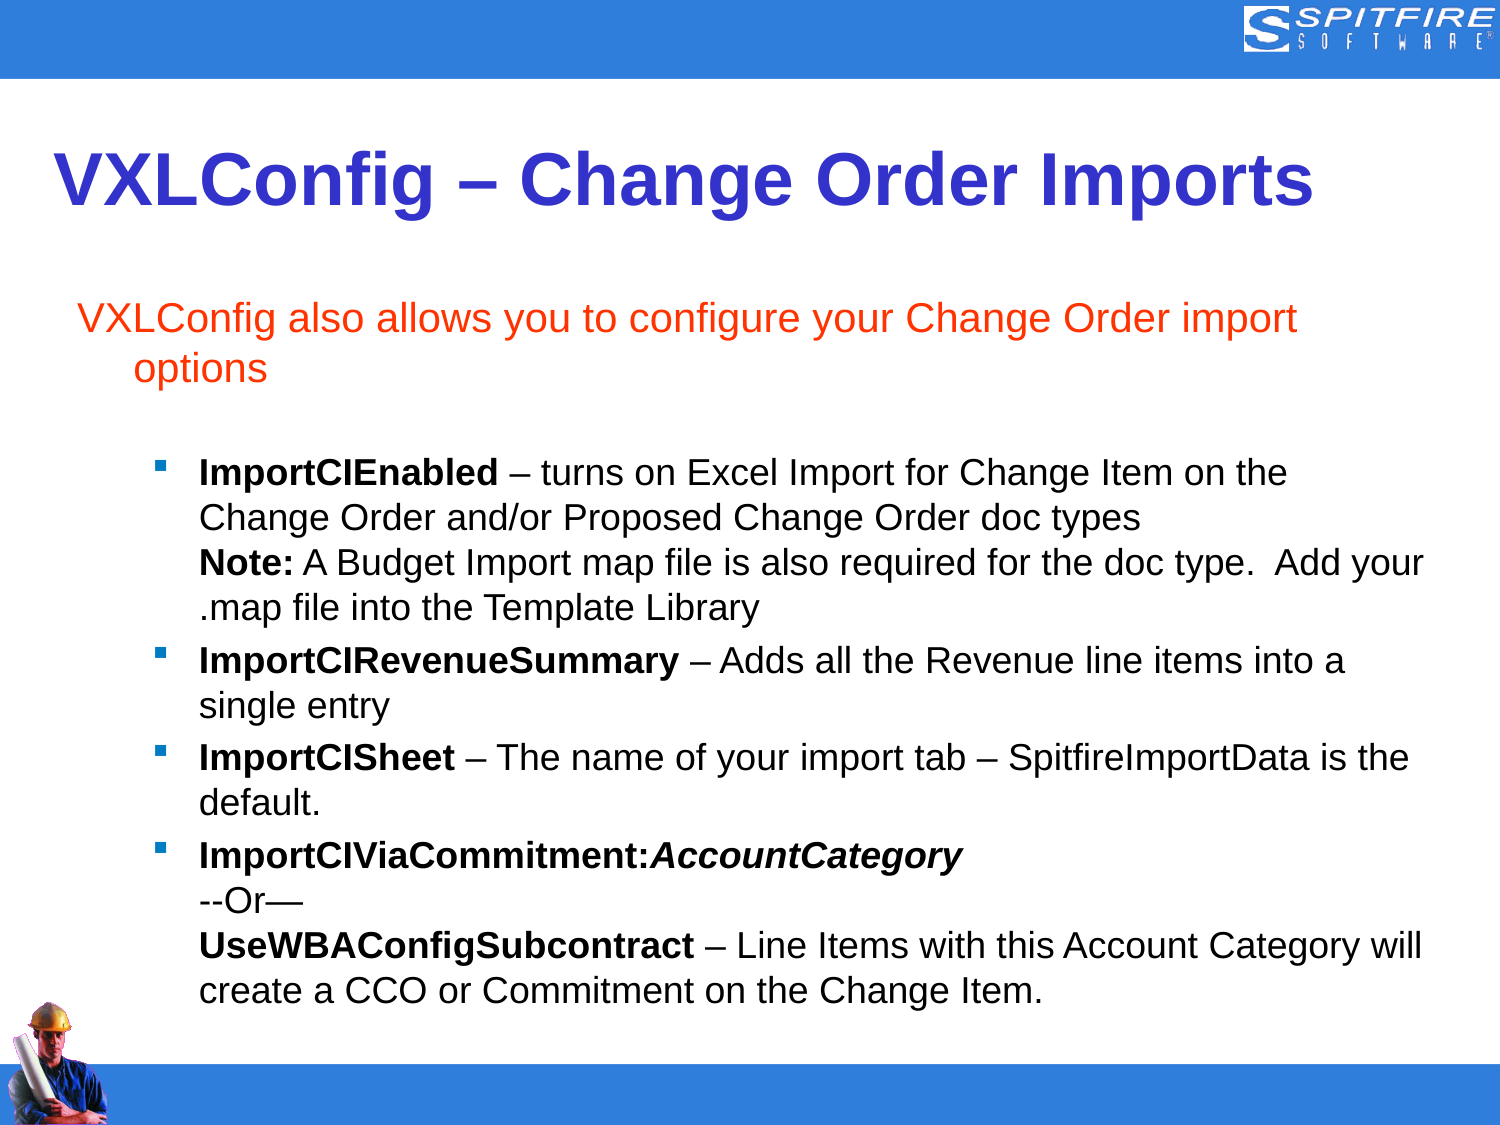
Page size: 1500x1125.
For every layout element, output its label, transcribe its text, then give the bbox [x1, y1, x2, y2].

list VXLConfig also allows you to configure your Change Order import options ImportCIEnabled – turns on Excel Import for Change Item on the Change Order and/or Proposed Change Order doc types Note: A Budget Import map file is also required for the doc type. Add your .map file into the Template Library ImportCIRevenueSummary – Adds all the Revenue line items into a single entry ImportCISheet – The name of your import tab – SpitfireImportData is the default. ImportCIViaCommitment:AccountCategory --Or— UseWBAConfigSubcontract – Line Items with this Account Category will create a CCO or Commitment on the Change Item. [62, 283, 1444, 1071]
picture [0, 995, 107, 1125]
picture [1234, 0, 1500, 61]
title VXLConfig – Change Order Imports [39, 117, 1375, 234]
